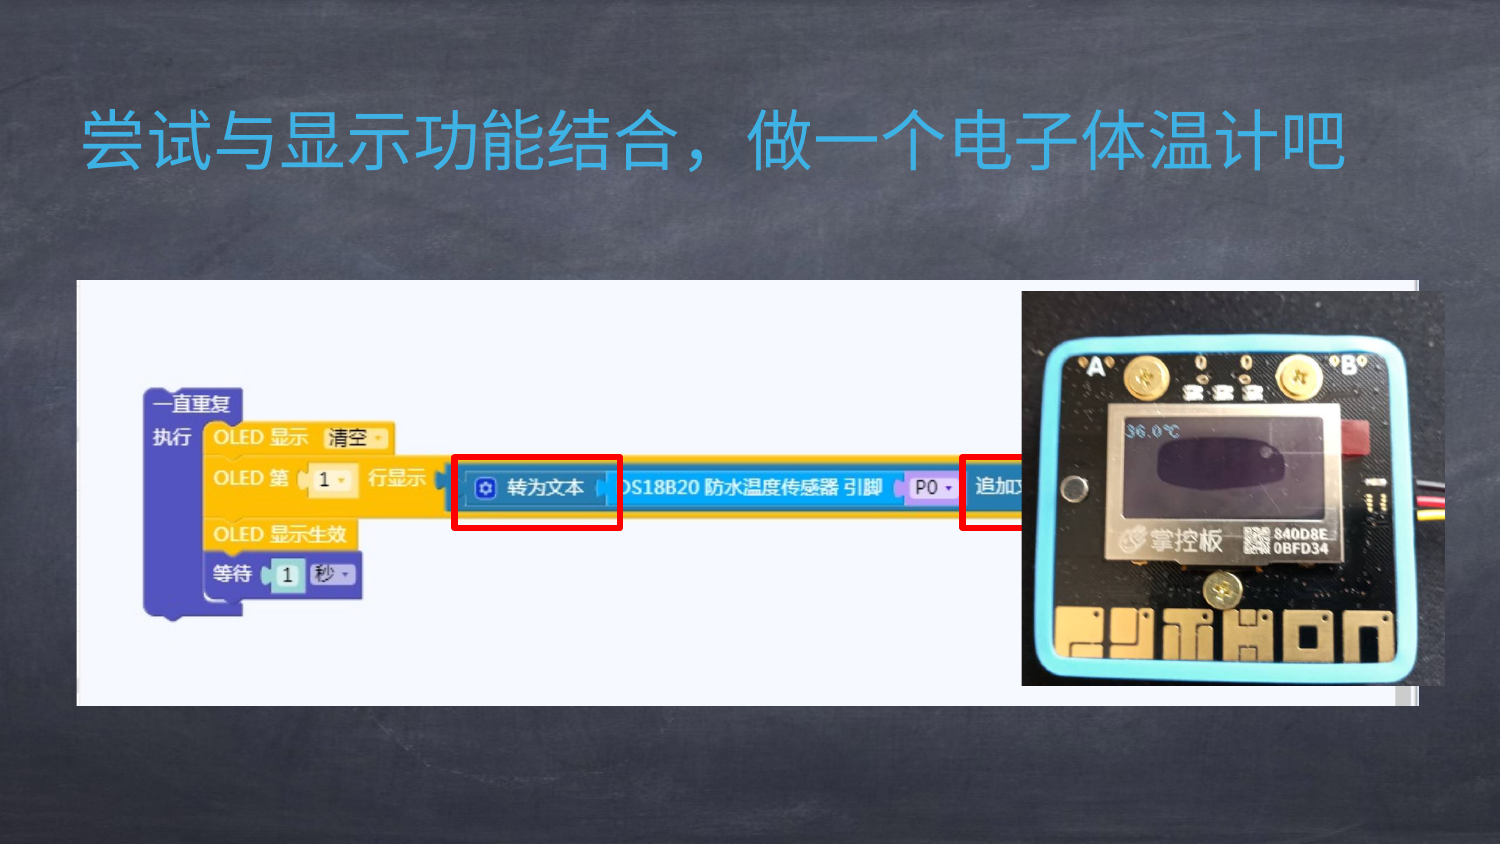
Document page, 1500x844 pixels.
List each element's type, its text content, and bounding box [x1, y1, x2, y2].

picture [0, 0, 1500, 844]
text_box 尝试与显示功能结合，做一个电子体温计吧 [64, 91, 1436, 186]
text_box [76, 279, 1420, 706]
